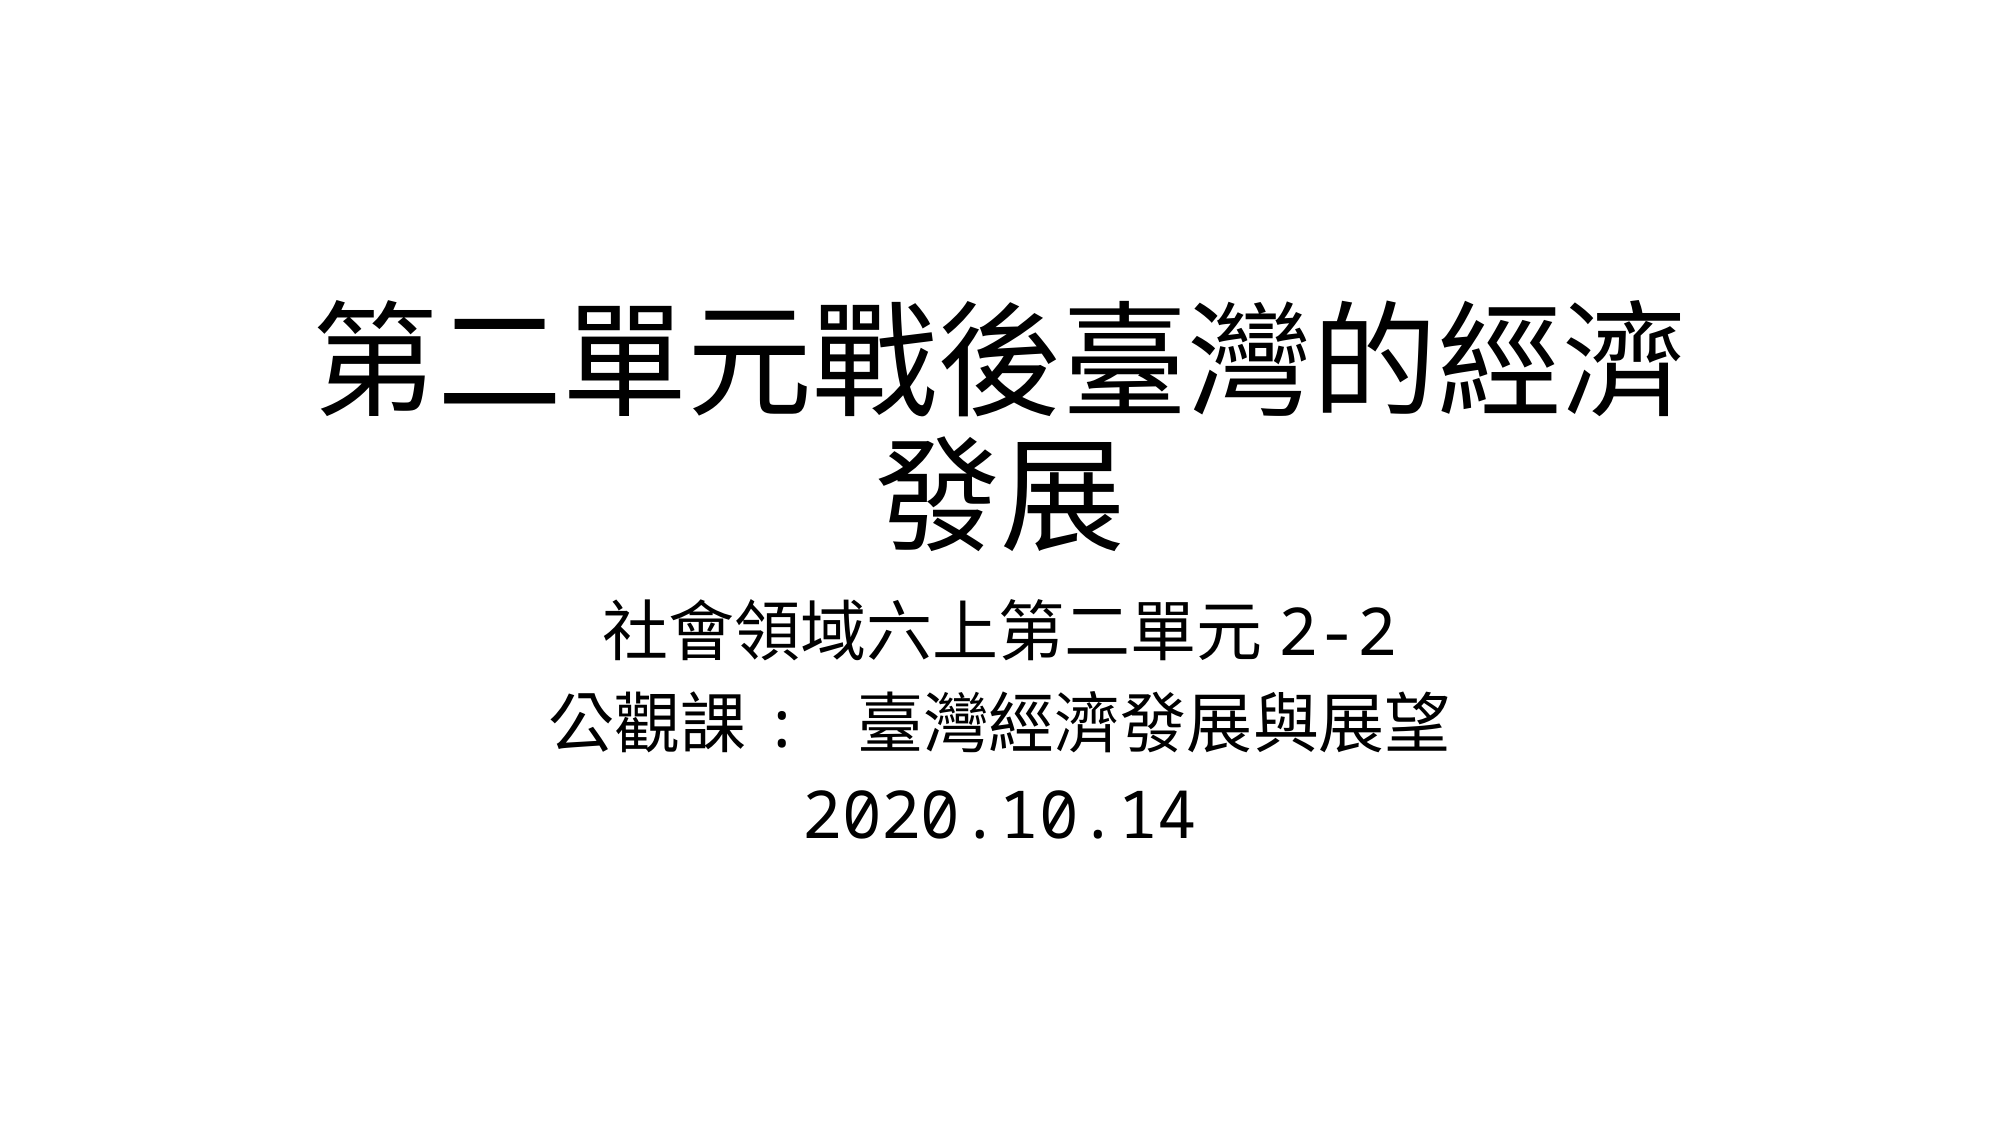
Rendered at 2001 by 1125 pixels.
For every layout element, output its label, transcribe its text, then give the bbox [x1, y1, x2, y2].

subtitle 社會領域六上第二單元2-2 公觀課: 臺灣經濟發展與展望 2020.10.14 [249, 590, 1750, 863]
title 第二單元戰後臺灣的經濟發展 [249, 184, 1750, 576]
